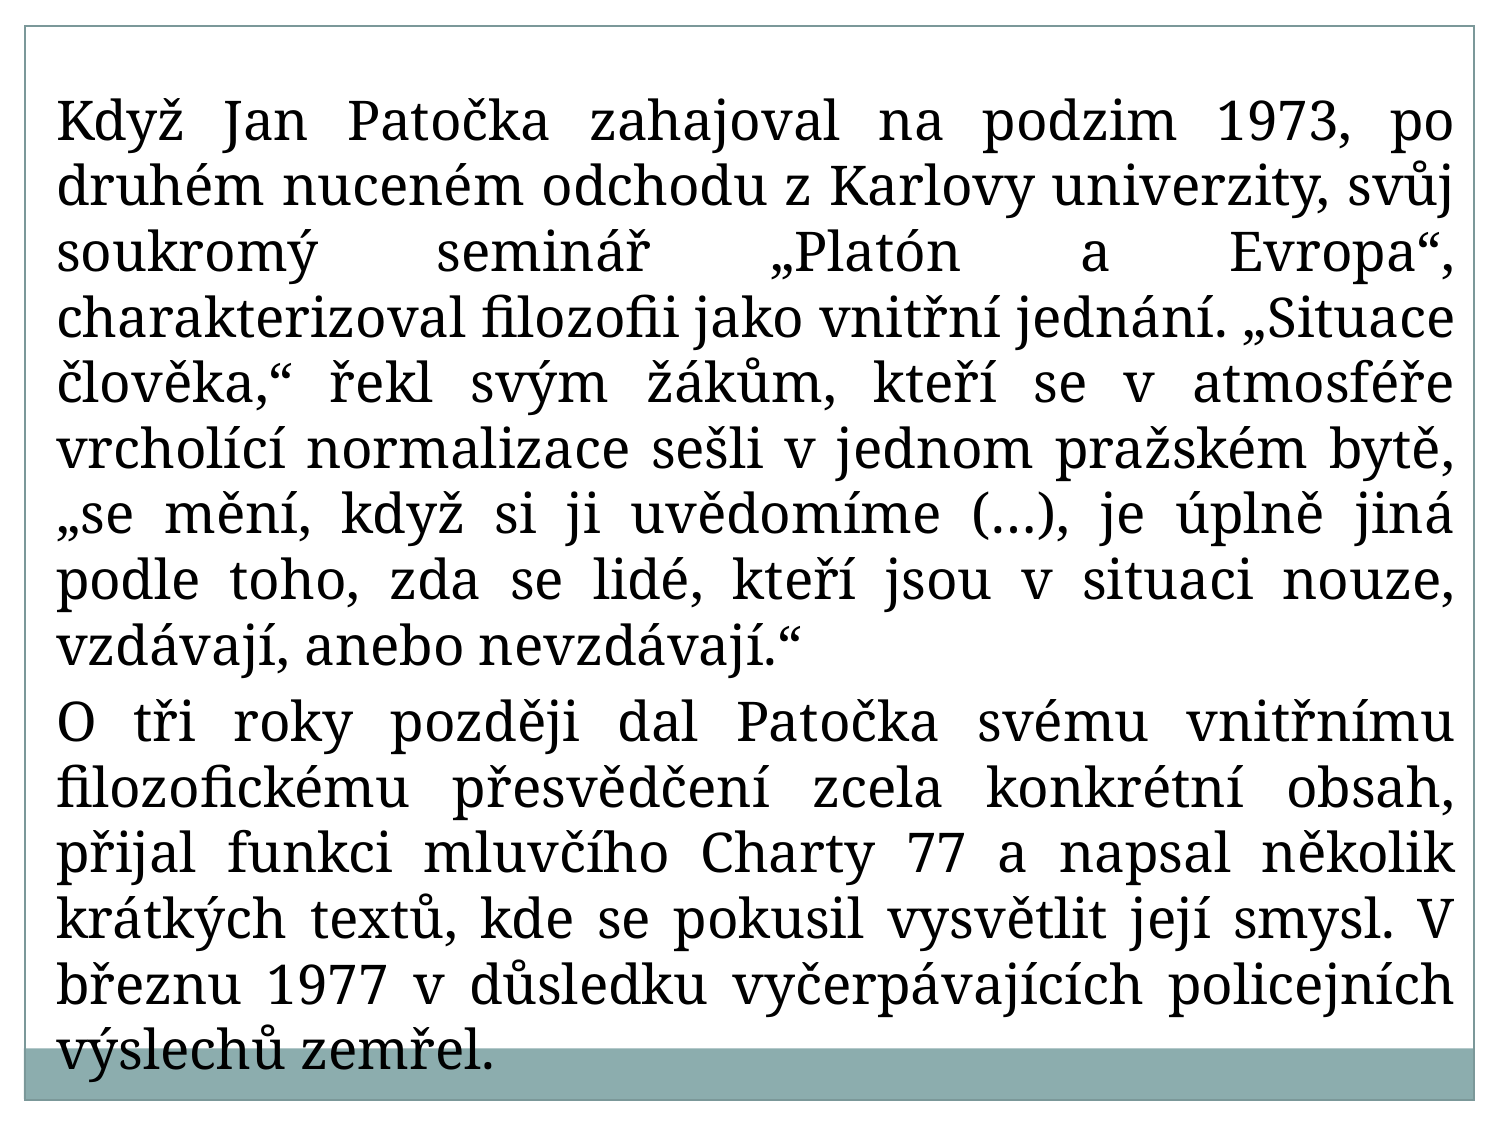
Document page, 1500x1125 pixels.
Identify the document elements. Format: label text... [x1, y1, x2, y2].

list Když Jan Patočka zahajoval na podzim 1973, po druhém nuceném odchodu z Karlovy univerzity, svůj soukromý seminář „Platón a Evropa“, charakterizoval filozofii jako vnitřní jednání. „Situace člověka,“ řekl svým žákům, kteří se v atmosféře vrcholící normalizace sešli v jednom pražském bytě, „se mění, když si ji uvědomíme (…), je úplně jiná podle toho, zda se lidé, kteří jsou v situaci nouze, vzdávají, anebo nevzdávají.“ O tři roky později dal Patočka svému vnitřnímu filozofickému přesvědčení zcela konkrétní obsah, přijal funkci mluvčího Charty 77 a napsal několik krátkých textů, kde se pokusil vysvětlit její smysl. V březnu 1977 v důsledku vyčerpávajících policejních výslechů zemřel. [41, 78, 1471, 1094]
